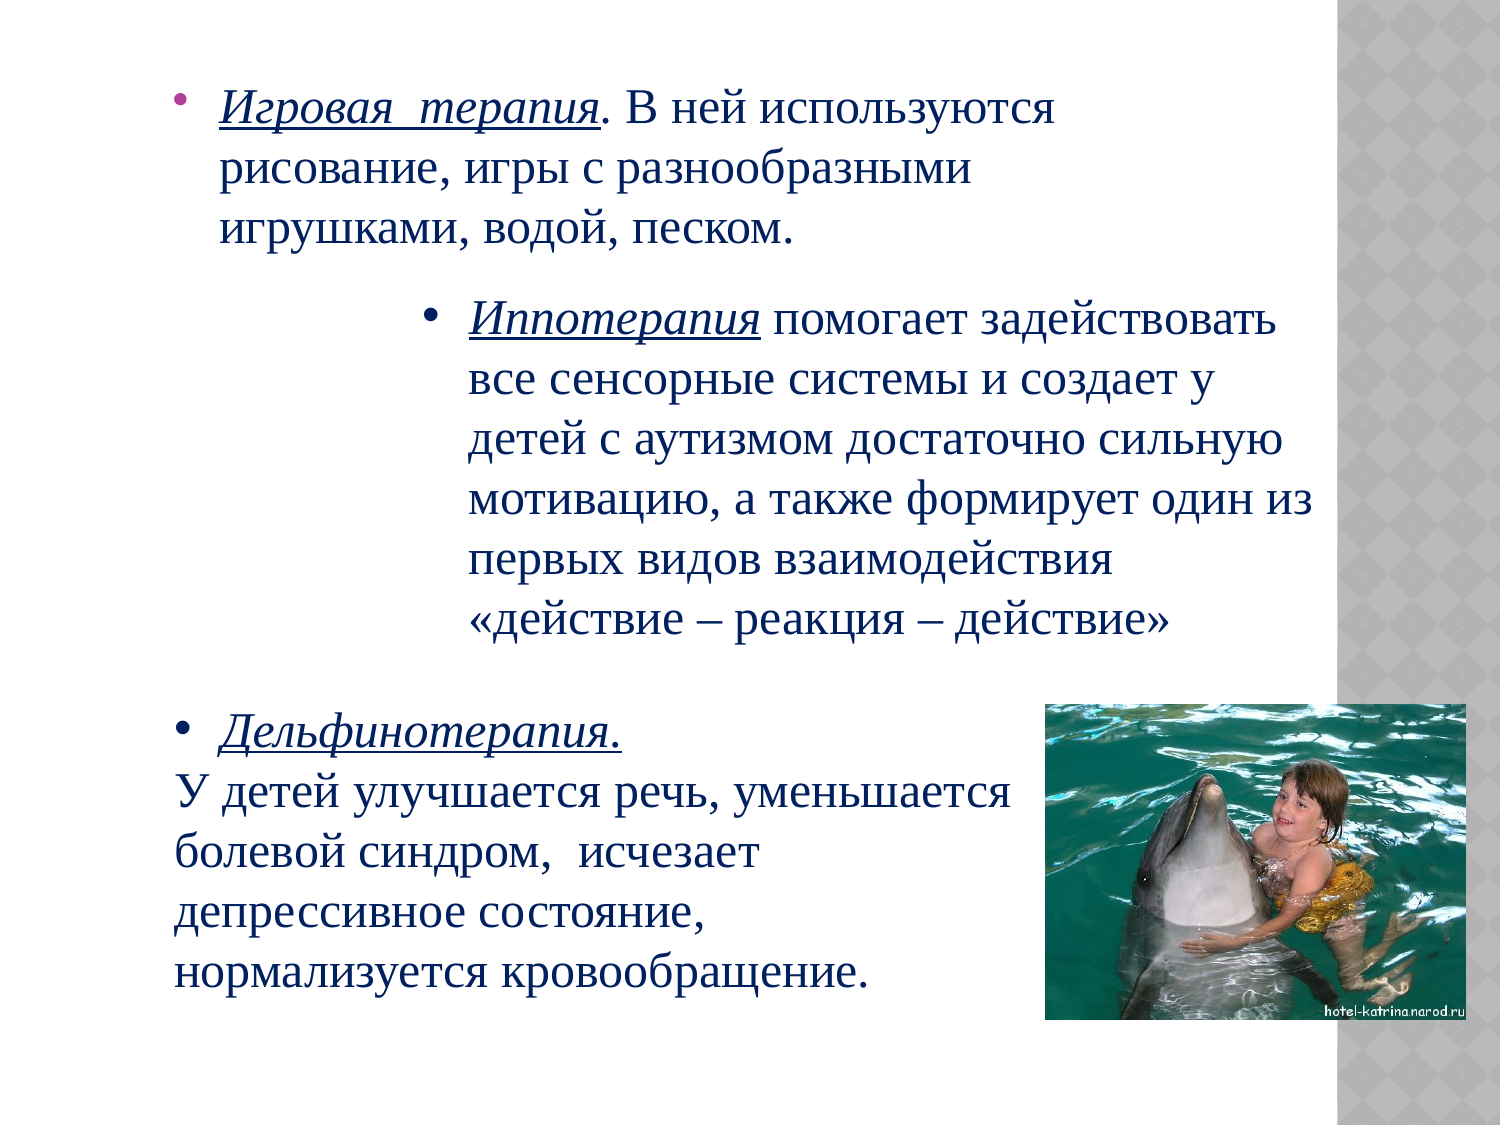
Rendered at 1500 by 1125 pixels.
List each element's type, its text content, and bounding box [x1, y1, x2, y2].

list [1044, 703, 1466, 1020]
text_box Дельфинотерапия. У детей улучшается речь, уменьшается болевой синдром, исчезает депрессивное состояние, нормализуется кровообращение. [159, 645, 1028, 1065]
list Игровая терапия. В ней используются рисование, игры с разнообразными игрушками, водой, песком. [159, 66, 1164, 244]
text_box Иппотерапия помогает задействовать все сенсорные системы и создает у детей с аутизмом достаточно сильную мотивацию, а также формирует один из первых видов взаимодействия «действие – реакция – действие» [407, 231, 1334, 652]
